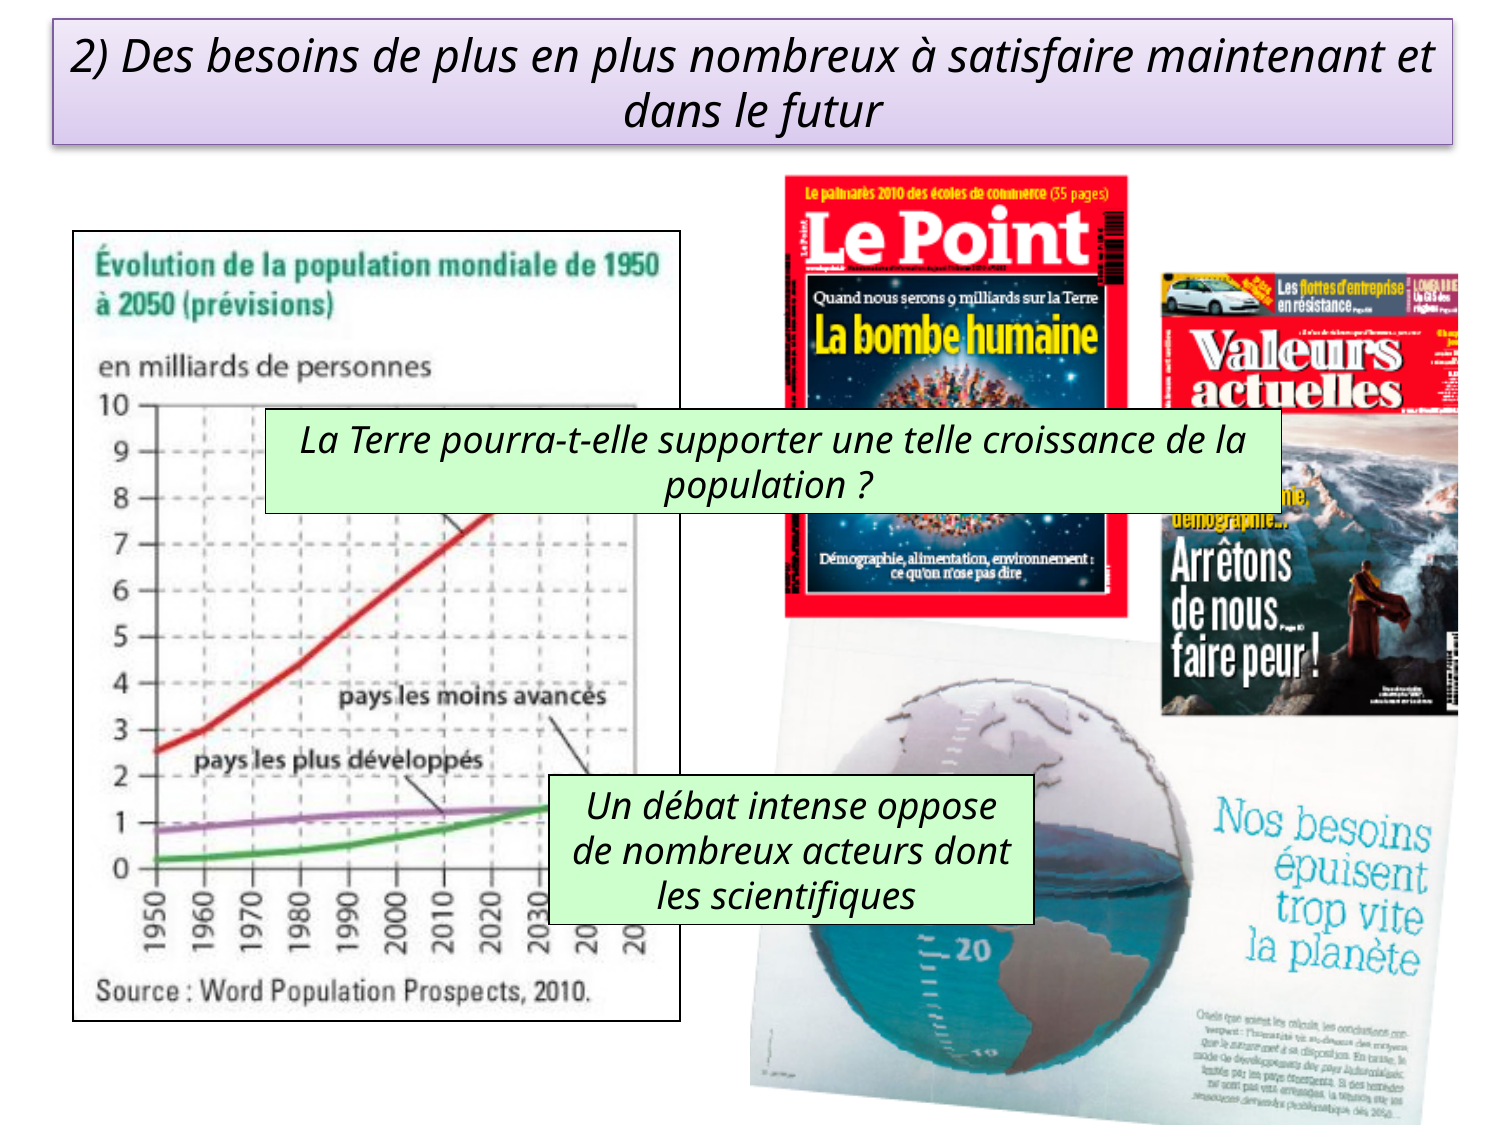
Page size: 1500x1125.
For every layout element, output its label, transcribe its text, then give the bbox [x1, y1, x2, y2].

title 2) Des besoins de plus en plus nombreux à satisfaire maintenant et dans le futur [52, 18, 1453, 145]
text_box Un débat intense oppose de nombreux acteurs dont les scientifiques [684, 774, 744, 925]
picture [749, 172, 1459, 1125]
picture [73, 231, 680, 1021]
text_box La Terre pourra-t-elle supporter une telle croissance de la population ? [684, 408, 744, 514]
